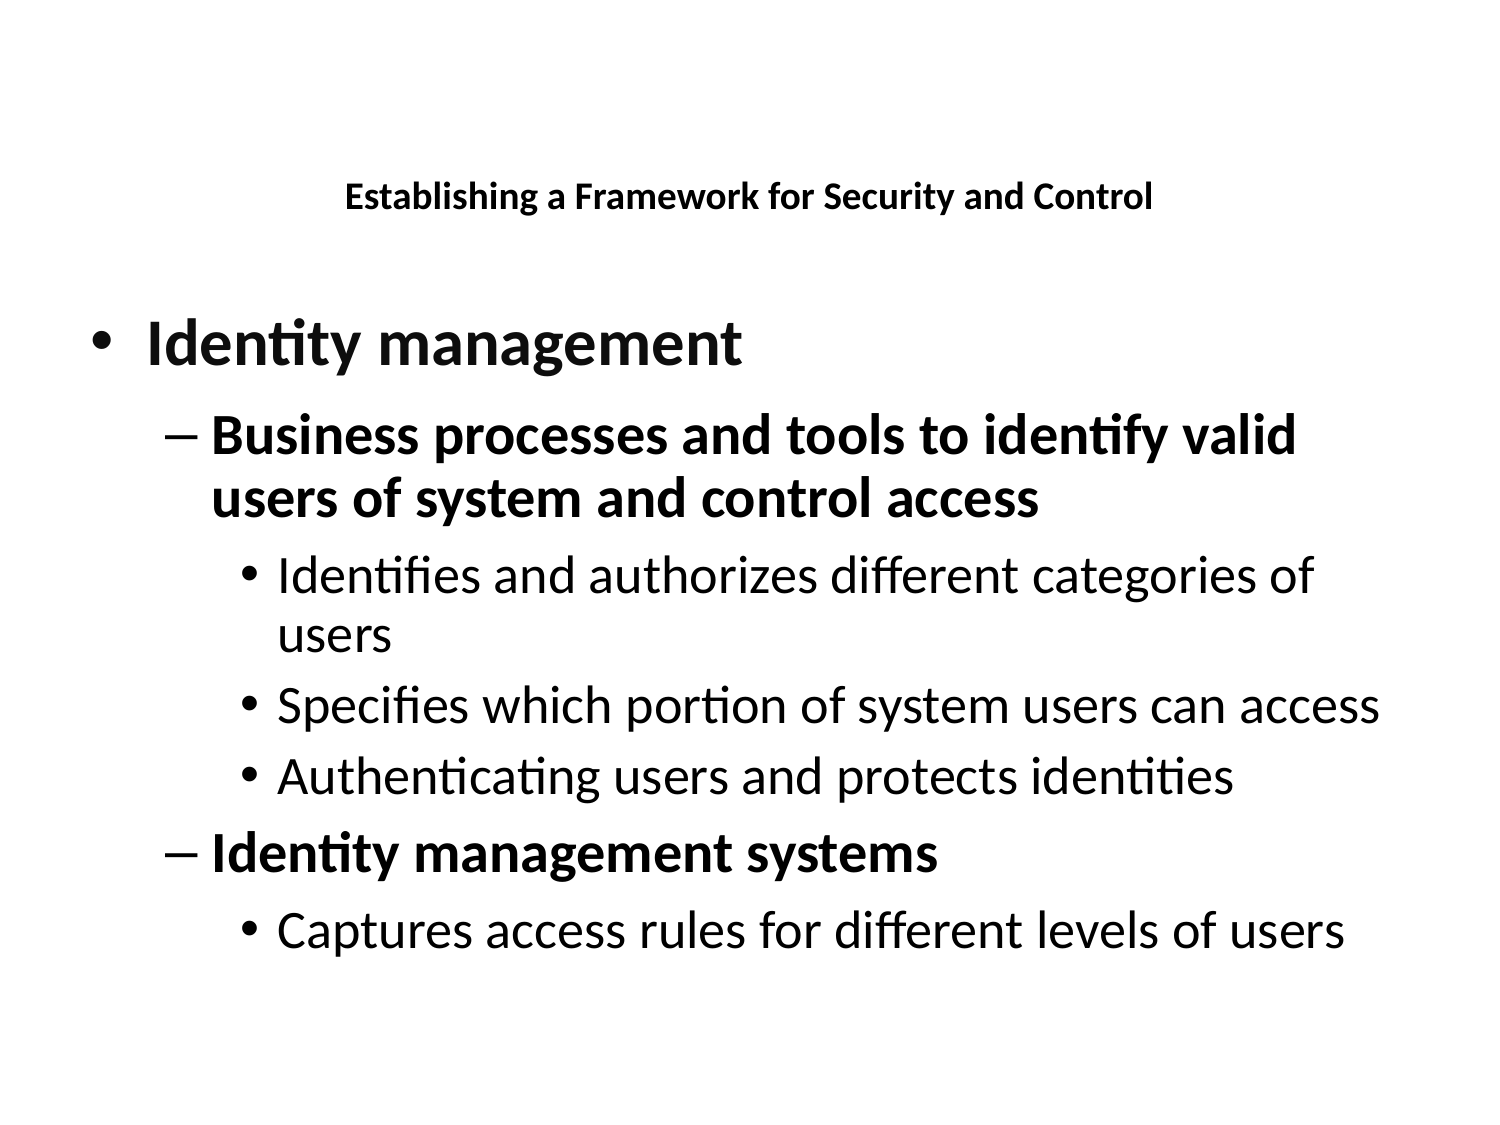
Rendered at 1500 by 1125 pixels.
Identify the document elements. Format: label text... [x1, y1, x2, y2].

list Establishing a Framework for Security and Control [0, 162, 1500, 225]
list Identity management Business processes and tools to identify valid users of system and control access Identifies and authorizes different categories of users Specifies which portion of system users can access Authenticating users and protects identities Identity management systems Captures access rules for different levels of users [75, 299, 1425, 1038]
